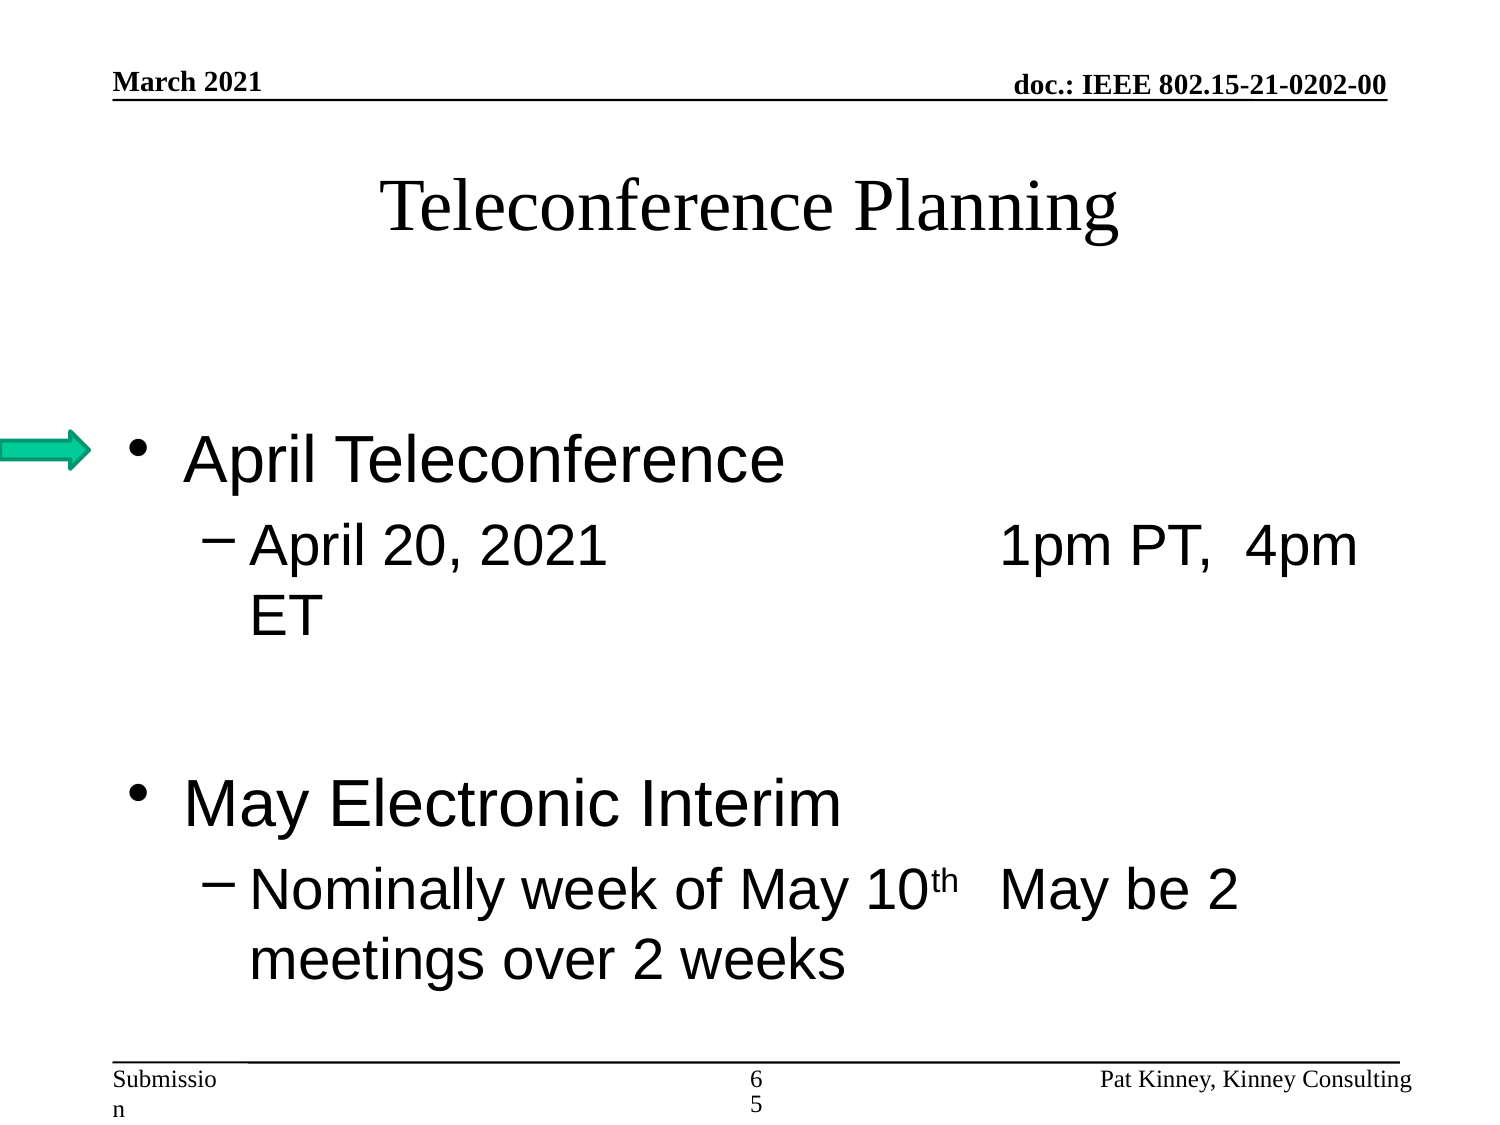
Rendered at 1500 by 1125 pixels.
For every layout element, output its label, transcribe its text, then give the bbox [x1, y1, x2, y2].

title Teleconference Planning [112, 112, 1388, 288]
footer Pat Kinney, Kinney Consulting [900, 1062, 1413, 1093]
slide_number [112, 62, 375, 98]
list April Teleconference April 20, 2021 1pm PT, 4pm ET May Electronic Interim Nominally week of May 10th May be 2 meetings over 2 weeks [112, 324, 1388, 1000]
text_box [0, 429, 92, 471]
slide_number 65 [749, 1062, 763, 1093]
